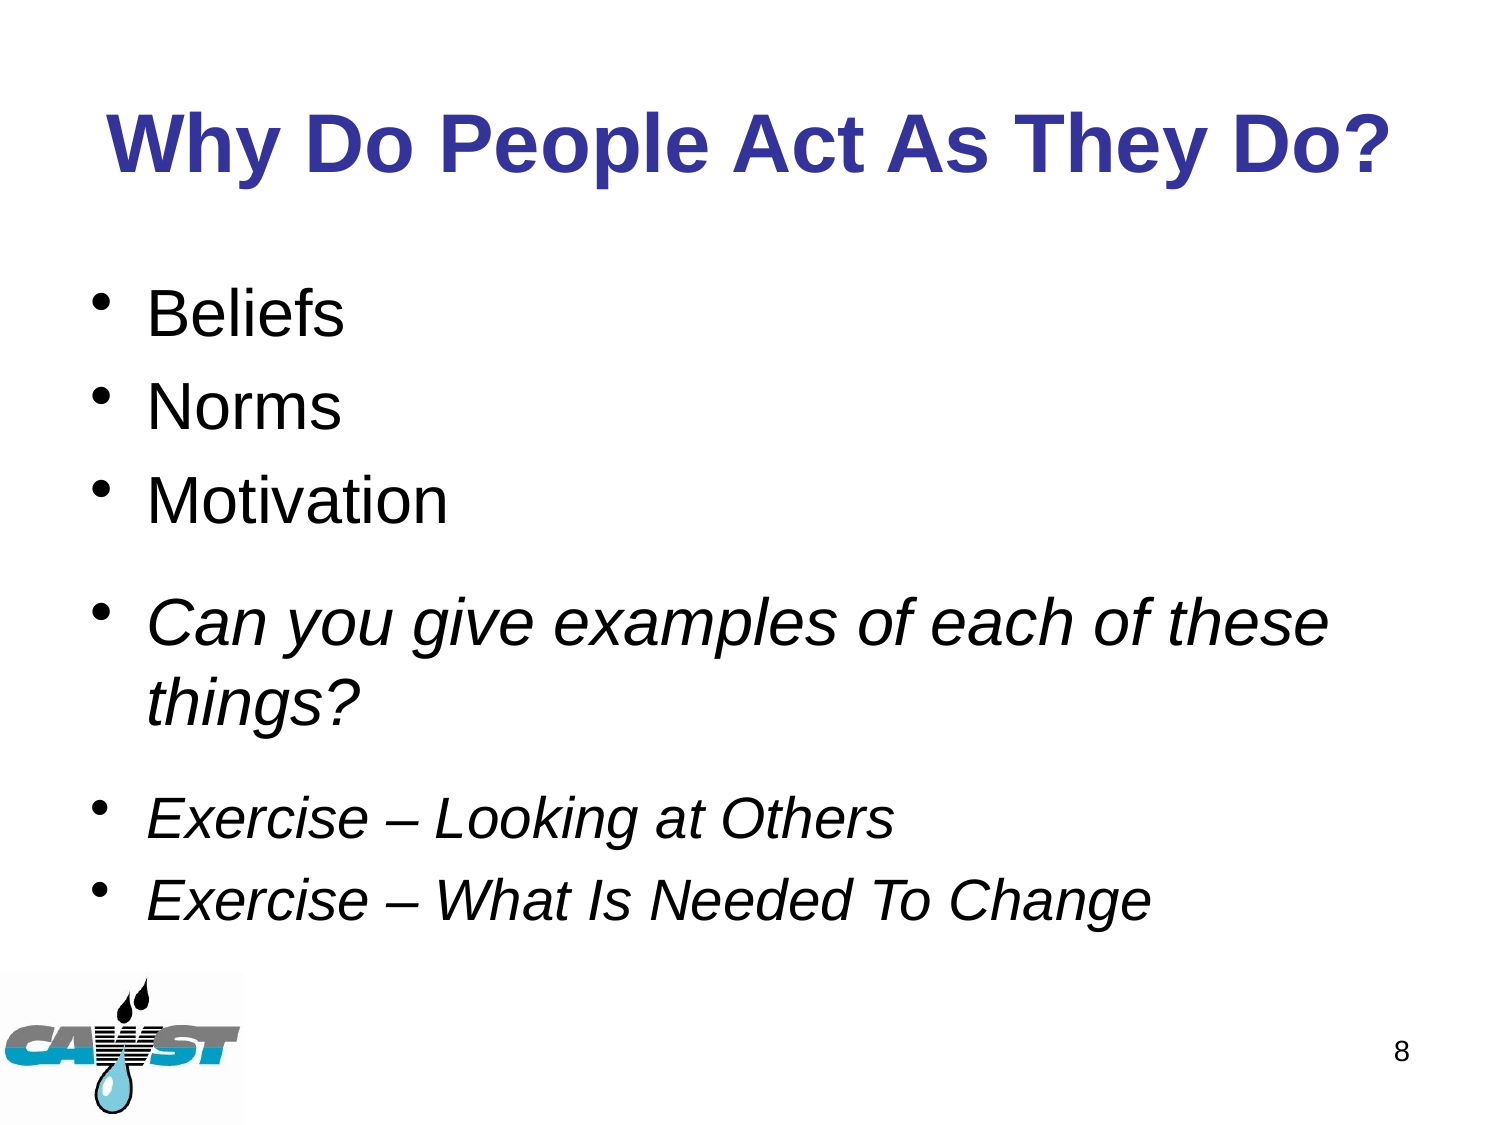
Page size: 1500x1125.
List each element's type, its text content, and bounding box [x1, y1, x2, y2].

picture [0, 972, 245, 1125]
slide_number 8 [1074, 1024, 1425, 1103]
title Why Do People Act As They Do? [75, 45, 1425, 233]
list Beliefs Norms Motivation Can you give examples of each of these things? Exercise – Looking at Others Exercise – What Is Needed To Change [75, 262, 1425, 1005]
